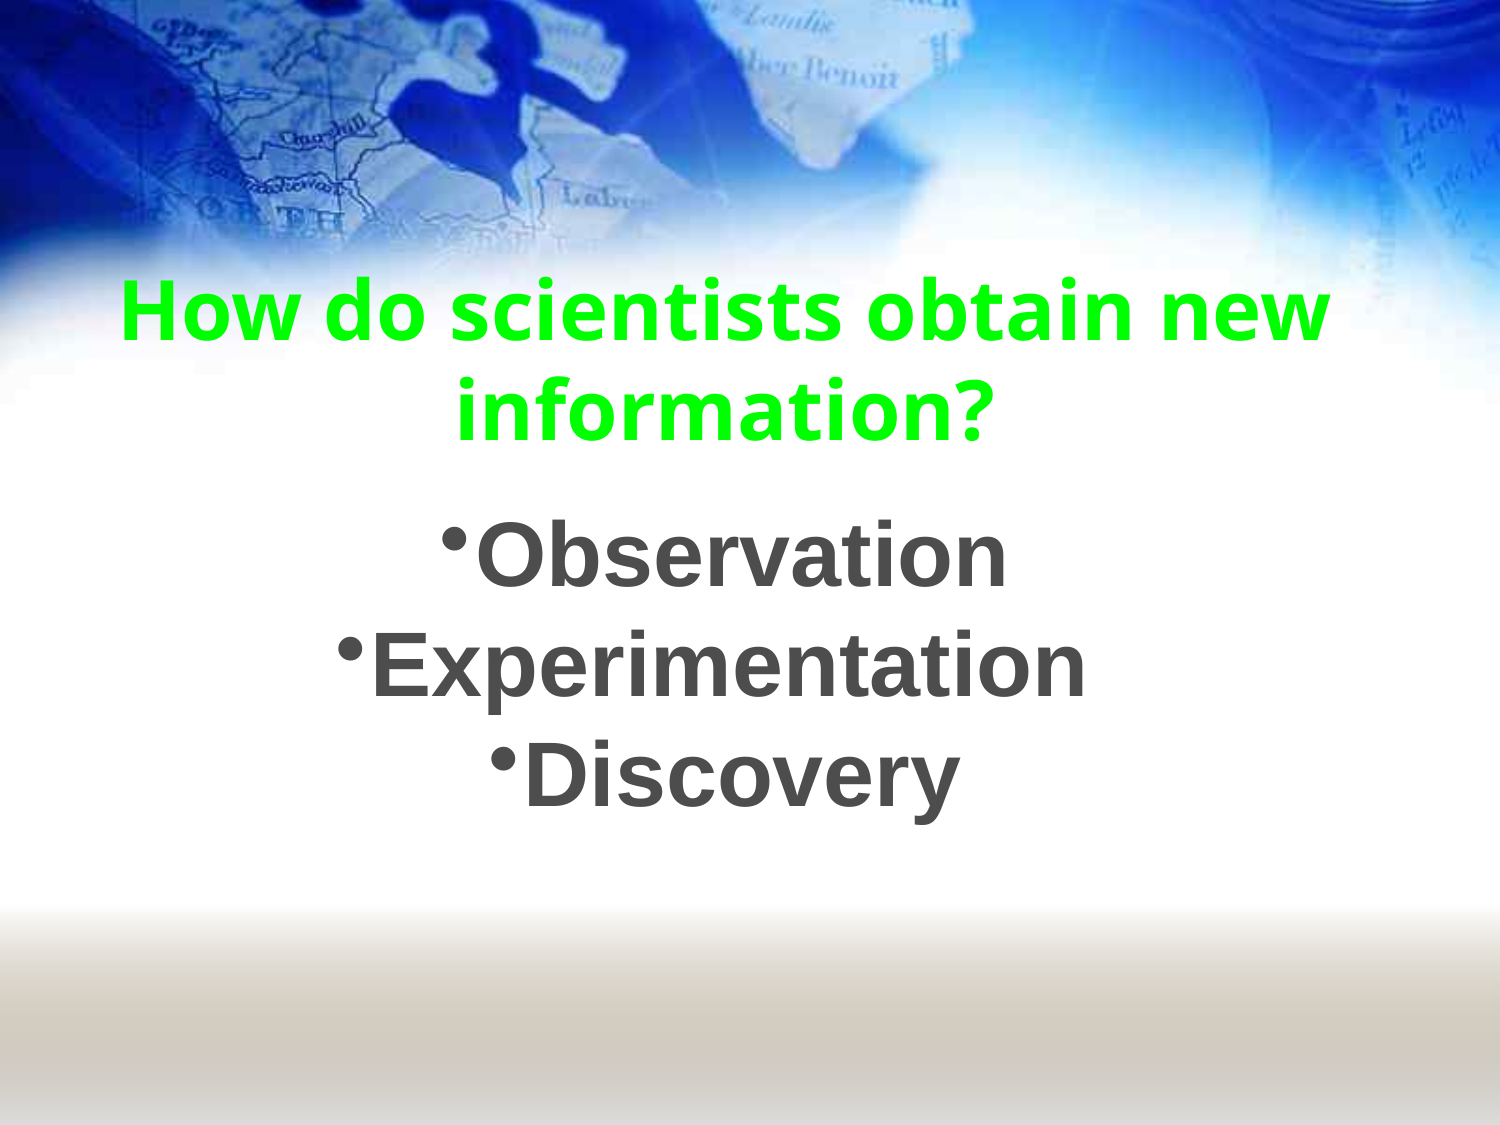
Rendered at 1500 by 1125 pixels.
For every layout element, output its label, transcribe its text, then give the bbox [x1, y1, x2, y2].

text_box Observation Experimentation Discovery [300, 487, 1150, 833]
picture [0, 0, 1500, 936]
text_box How do scientists obtain new information? [0, 250, 1450, 465]
